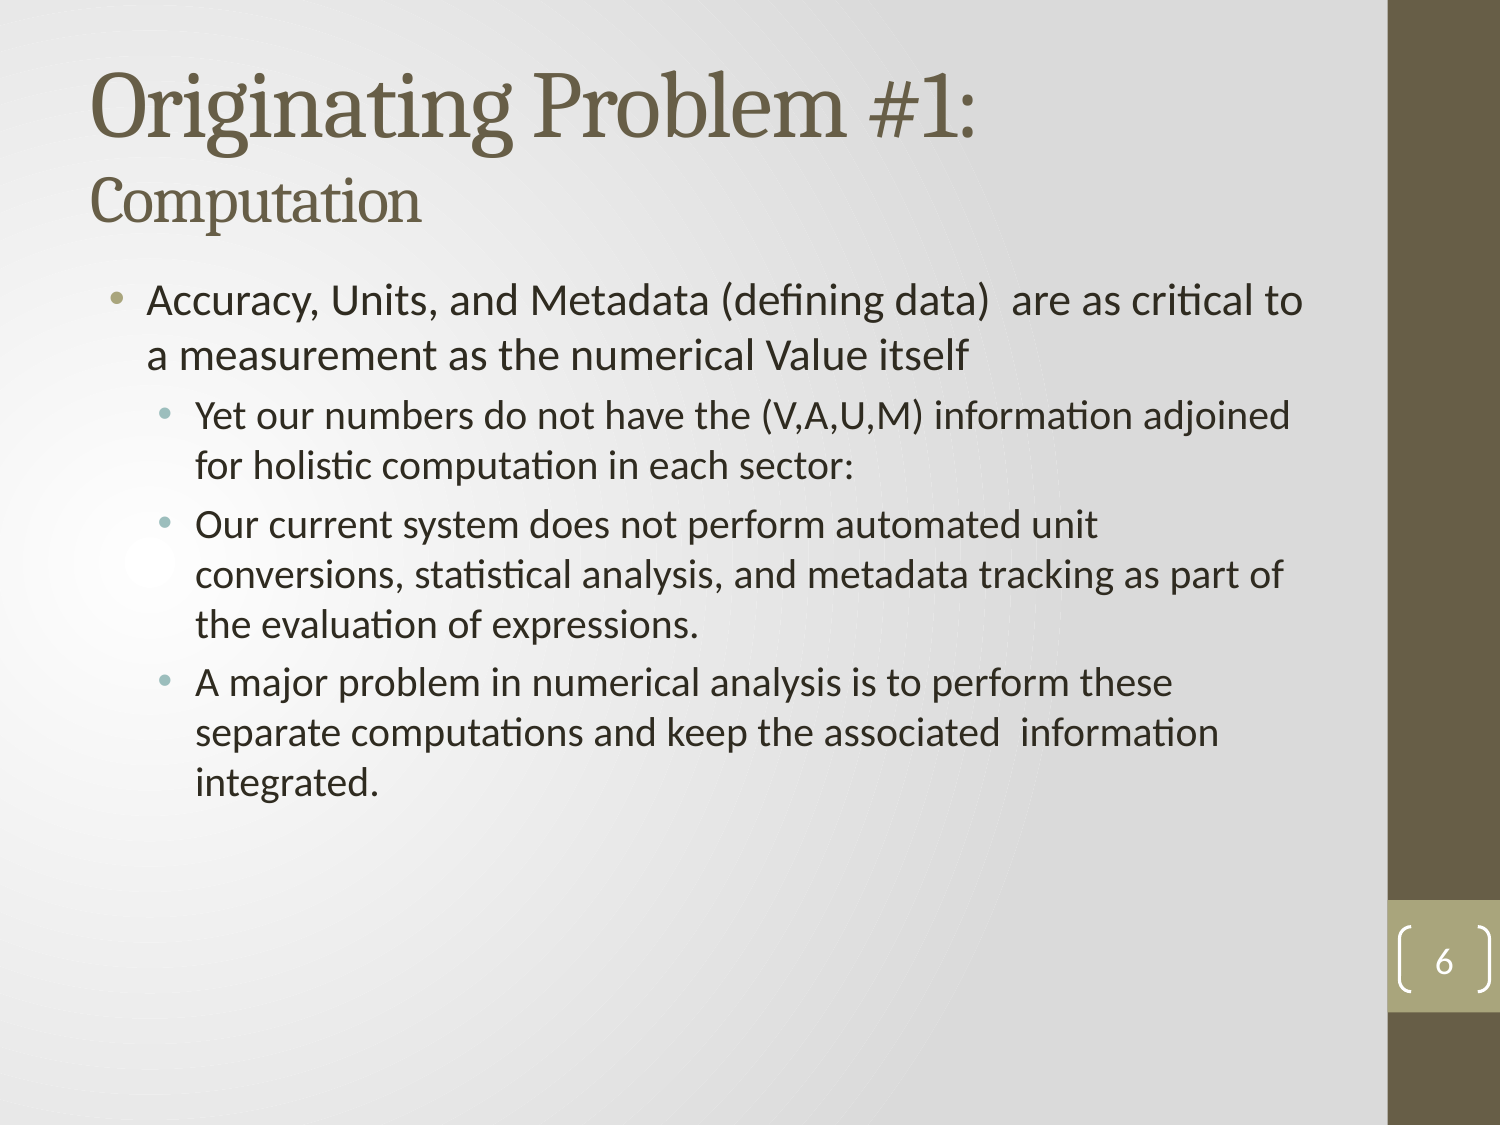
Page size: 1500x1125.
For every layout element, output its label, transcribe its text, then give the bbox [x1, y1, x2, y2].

list Accuracy, Units, and Metadata (defining data) are as critical to a measurement as the numerical Value itself Yet our numbers do not have the (V,A,U,M) information adjoined for holistic computation in each sector: Our current system does not perform automated unit conversions, statistical analysis, and metadata tracking as part of the evaluation of expressions. A major problem in numerical analysis is to perform these separate computations and keep the associated information integrated. [75, 262, 1325, 1050]
slide_number 6 [1397, 925, 1492, 994]
title Originating Problem #1: Computation [75, 45, 1325, 233]
